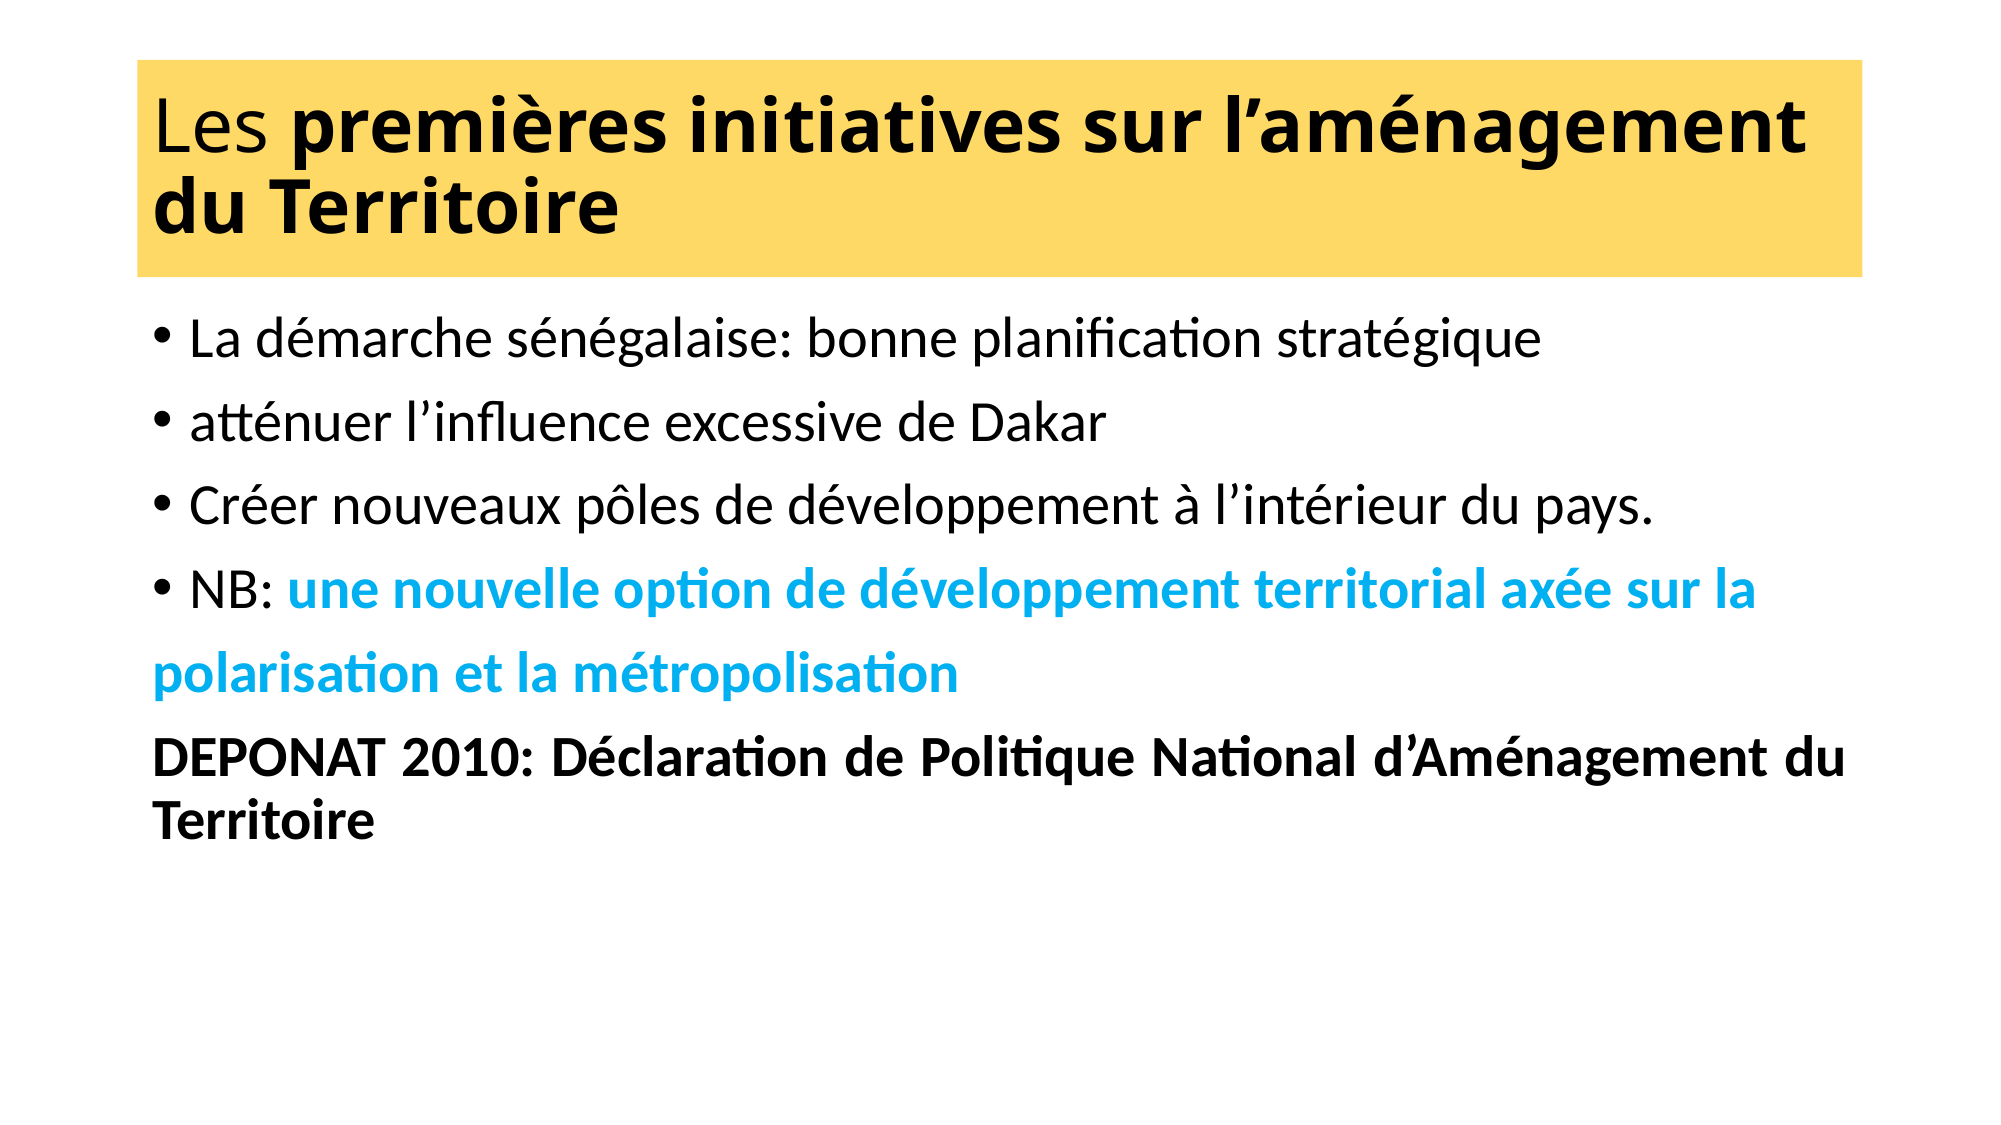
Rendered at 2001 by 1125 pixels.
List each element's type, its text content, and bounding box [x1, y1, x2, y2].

text_box Les premières initiatives sur l’aménagement du Territoire [137, 59, 1863, 278]
list La démarche sénégalaise: bonne planification stratégique atténuer l’influence excessive de Dakar Créer nouveaux pôles de développement à l’intérieur du pays. NB: une nouvelle option de développement territorial axée sur la polarisation et la métropolisation DEPONAT 2010: Déclaration de Politique National d’Aménagement du Territoire [137, 299, 1863, 1014]
